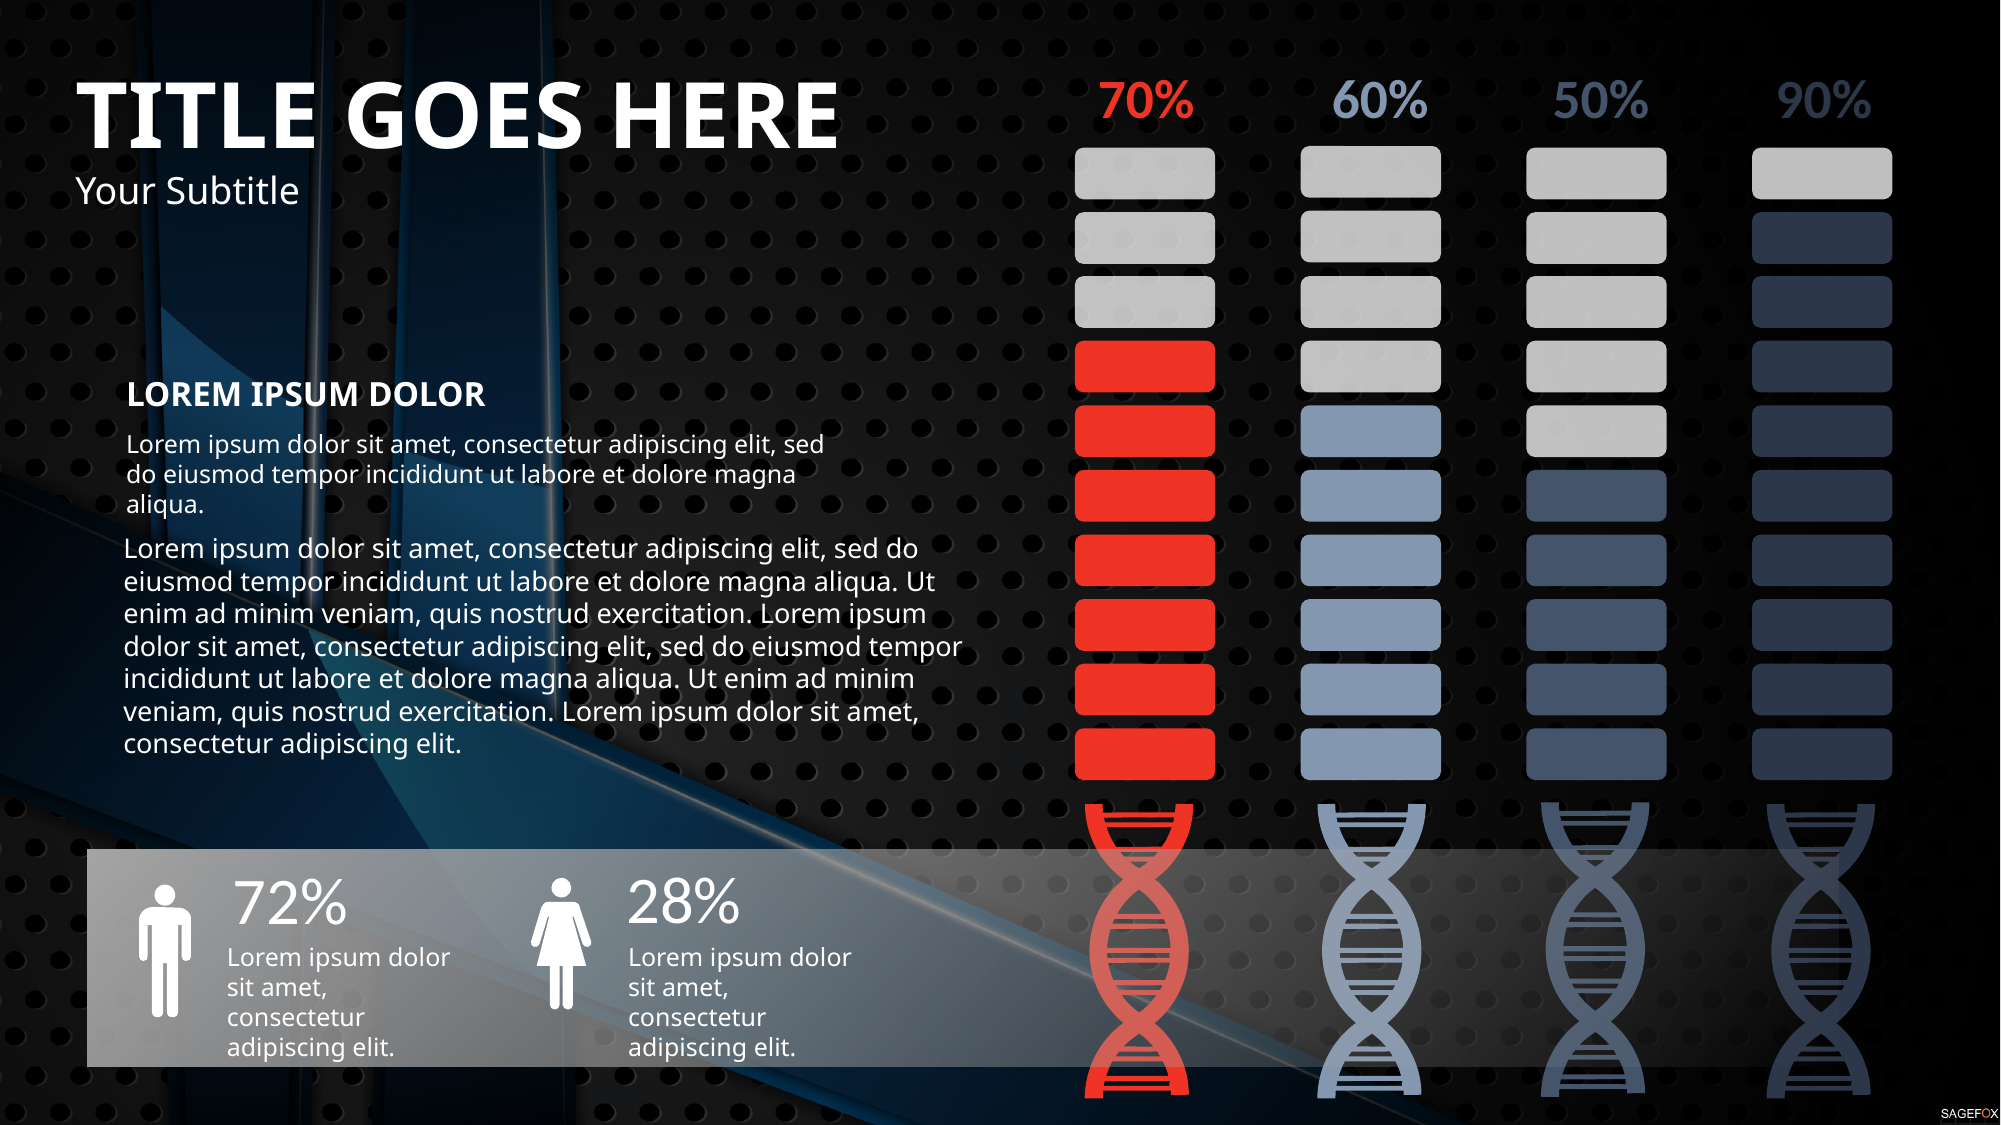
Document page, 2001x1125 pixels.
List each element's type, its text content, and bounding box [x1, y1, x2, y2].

text_box [1073, 404, 1217, 459]
text_box [1751, 662, 1894, 717]
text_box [530, 877, 592, 1010]
text_box [1317, 1067, 1422, 1099]
text_box [1751, 533, 1894, 588]
text_box [1525, 404, 1668, 459]
text_box [1766, 1025, 1871, 1099]
text_box [1525, 533, 1668, 588]
text_box [1751, 468, 1894, 523]
text_box [1751, 211, 1894, 265]
text_box Lorem ipsum dolor sit amet, consectetur adipiscing elit. [212, 934, 468, 1069]
text_box [1073, 468, 1217, 523]
text_box [1525, 275, 1668, 329]
text_box [1751, 275, 1894, 329]
text_box [1073, 727, 1217, 782]
text_box [1839, 881, 1871, 1021]
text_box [139, 884, 191, 1018]
text_box [1073, 533, 1217, 588]
text_box [1299, 727, 1443, 782]
text_box [86, 849, 613, 1067]
text_box [1525, 598, 1668, 652]
text_box [1073, 146, 1217, 201]
text_box [1299, 468, 1443, 523]
text_box 50% [1552, 63, 1650, 130]
text_box 72% [212, 850, 369, 934]
text_box [763, 849, 1839, 1067]
text_box [1525, 468, 1668, 523]
text_box [1525, 146, 1668, 201]
text_box [1751, 598, 1894, 652]
text_box [1299, 144, 1443, 199]
text_box [1541, 802, 1650, 849]
text_box [1766, 803, 1876, 878]
text_box 70% [1097, 63, 1195, 130]
text_box [1525, 339, 1668, 394]
text_box [1299, 339, 1443, 394]
picture [0, 0, 2001, 1125]
text_box [1084, 803, 1194, 849]
text_box [1299, 404, 1443, 459]
text_box 90% [1775, 63, 1873, 130]
text_box [1525, 727, 1668, 782]
text_box 60% [1331, 63, 1429, 130]
text_box [1073, 662, 1217, 717]
text_box [1751, 404, 1894, 459]
text_box [1084, 1067, 1189, 1099]
text_box [1073, 275, 1217, 329]
text_box [1073, 339, 1217, 394]
text_box [1299, 598, 1443, 652]
text_box [1299, 209, 1443, 264]
text_box [1751, 146, 1894, 201]
text_box [1751, 339, 1894, 394]
text_box [1073, 211, 1217, 265]
text_box 28% [605, 849, 763, 944]
text_box TITLE GOES HERE Your Subtitle [60, 49, 1036, 220]
text_box Lorem ipsum dolor sit amet, consectetur adipiscing elit. [613, 934, 870, 1069]
text_box [1540, 1067, 1646, 1097]
text_box LOREM IPSUM DOLOR Lorem ipsum dolor sit amet, consectetur adipiscing elit, sed do eiusmod tempor incididunt ut labore et dolore magna aliqua. [116, 368, 870, 524]
text_box [1073, 598, 1217, 652]
text_box [1525, 211, 1668, 265]
text_box [1317, 803, 1426, 849]
text_box [1299, 275, 1443, 329]
text_box [1525, 662, 1668, 717]
text_box [1299, 533, 1443, 588]
text_box Lorem ipsum dolor sit amet, consectetur adipiscing elit, sed do eiusmod tempor incididunt ut labore et dolore magna aliqua. Ut enim ad minim veniam, quis nostrud exercitation. Lorem ipsum dolor sit amet, consectetur adipiscing elit, sed do eiusmod tempor incididunt ut labore et dolore magna aliqua. Ut enim ad minim veniam, quis nostrud exercitation. Lorem ipsum dolor sit amet, consectetur adipiscing elit. [108, 524, 1006, 767]
text_box [1299, 662, 1443, 717]
text_box [1751, 727, 1894, 782]
